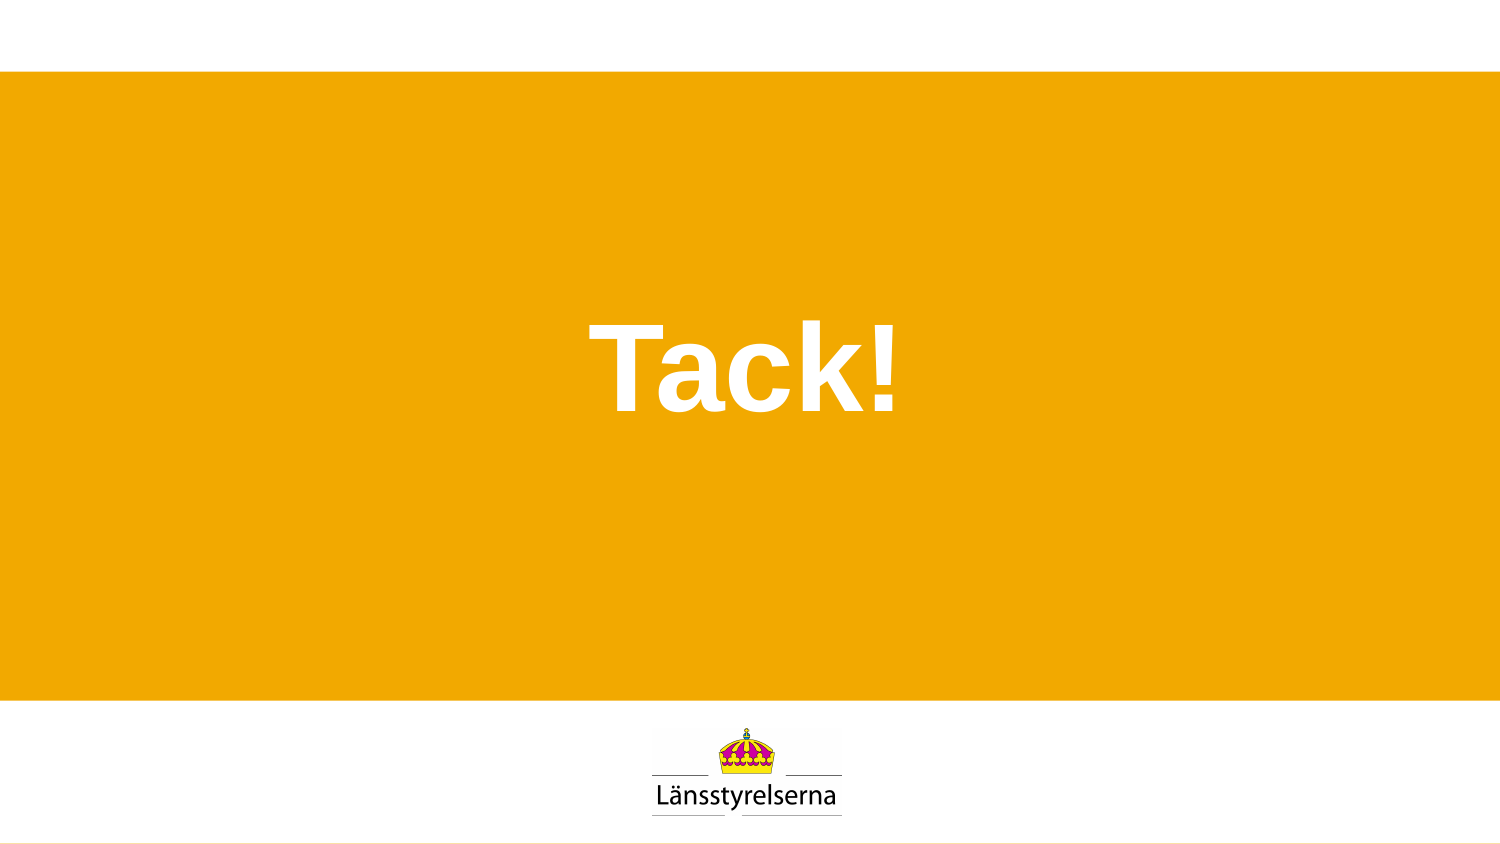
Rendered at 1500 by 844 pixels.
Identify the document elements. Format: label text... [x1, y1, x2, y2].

picture [652, 728, 842, 816]
title Tack! [191, 126, 1303, 698]
